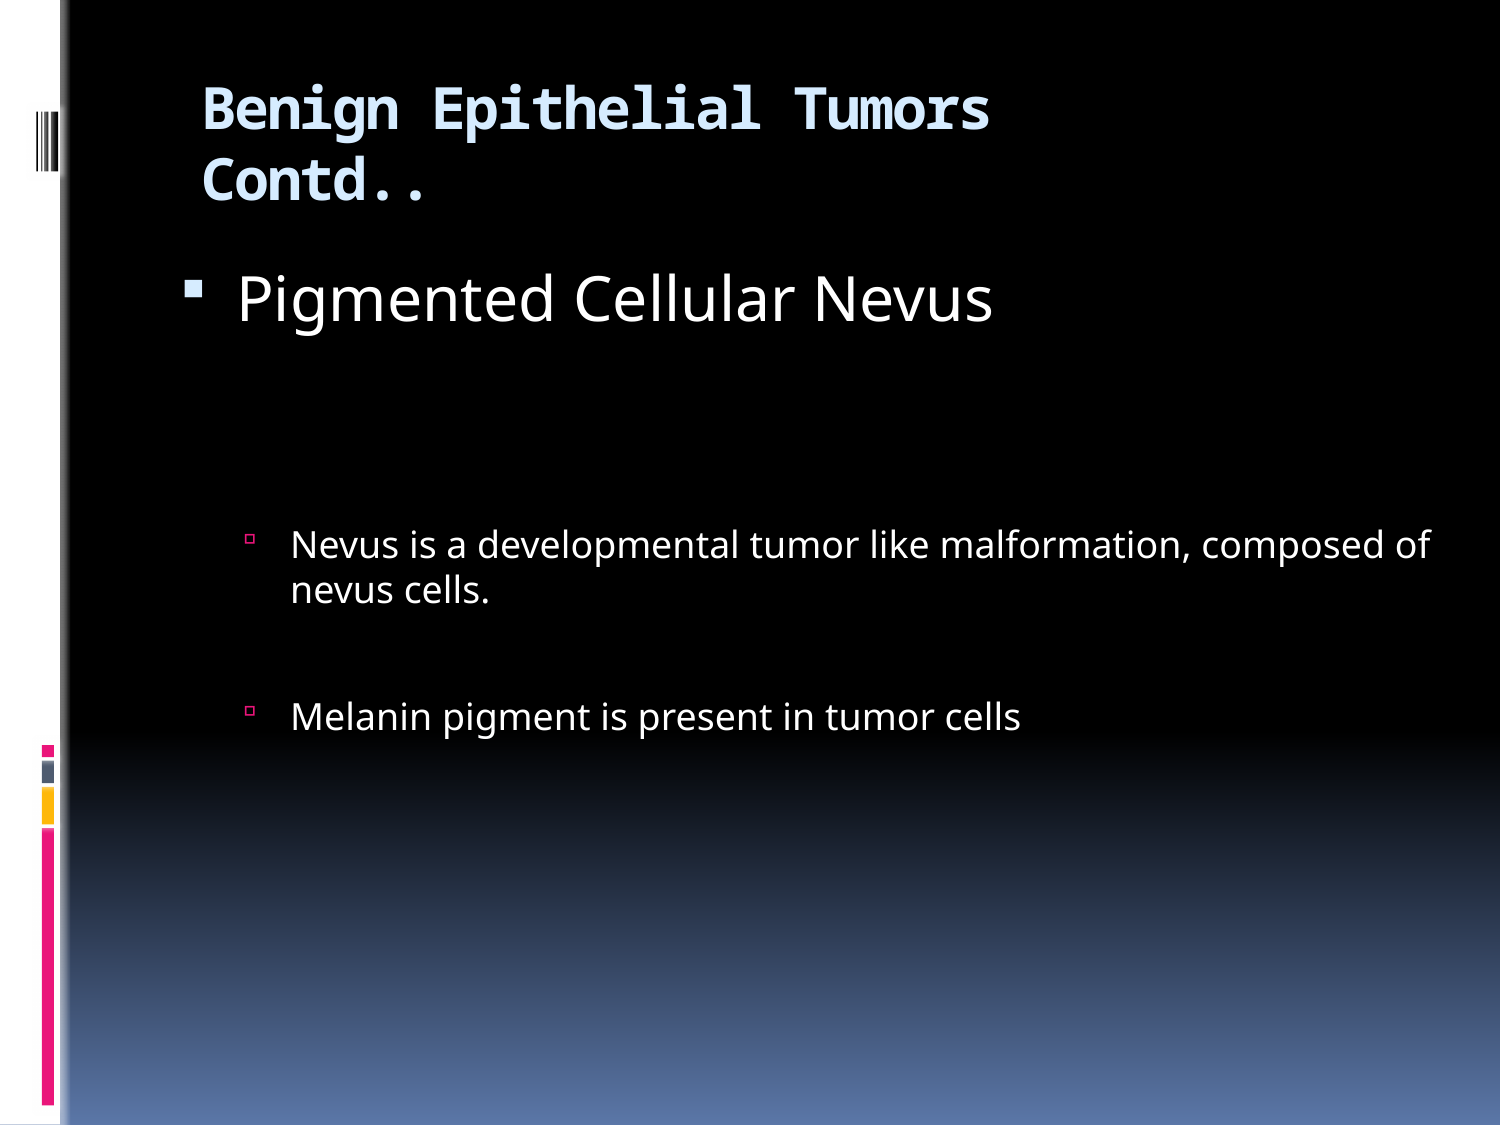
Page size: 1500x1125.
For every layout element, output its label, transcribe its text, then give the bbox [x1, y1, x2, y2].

title Benign Epithelial Tumors Contd.. [186, 64, 1199, 162]
list Pigmented Cellular Nevus Nevus is a developmental tumor like malformation, composed of nevus cells. Melanin pigment is present in tumor cells [153, 251, 1451, 960]
